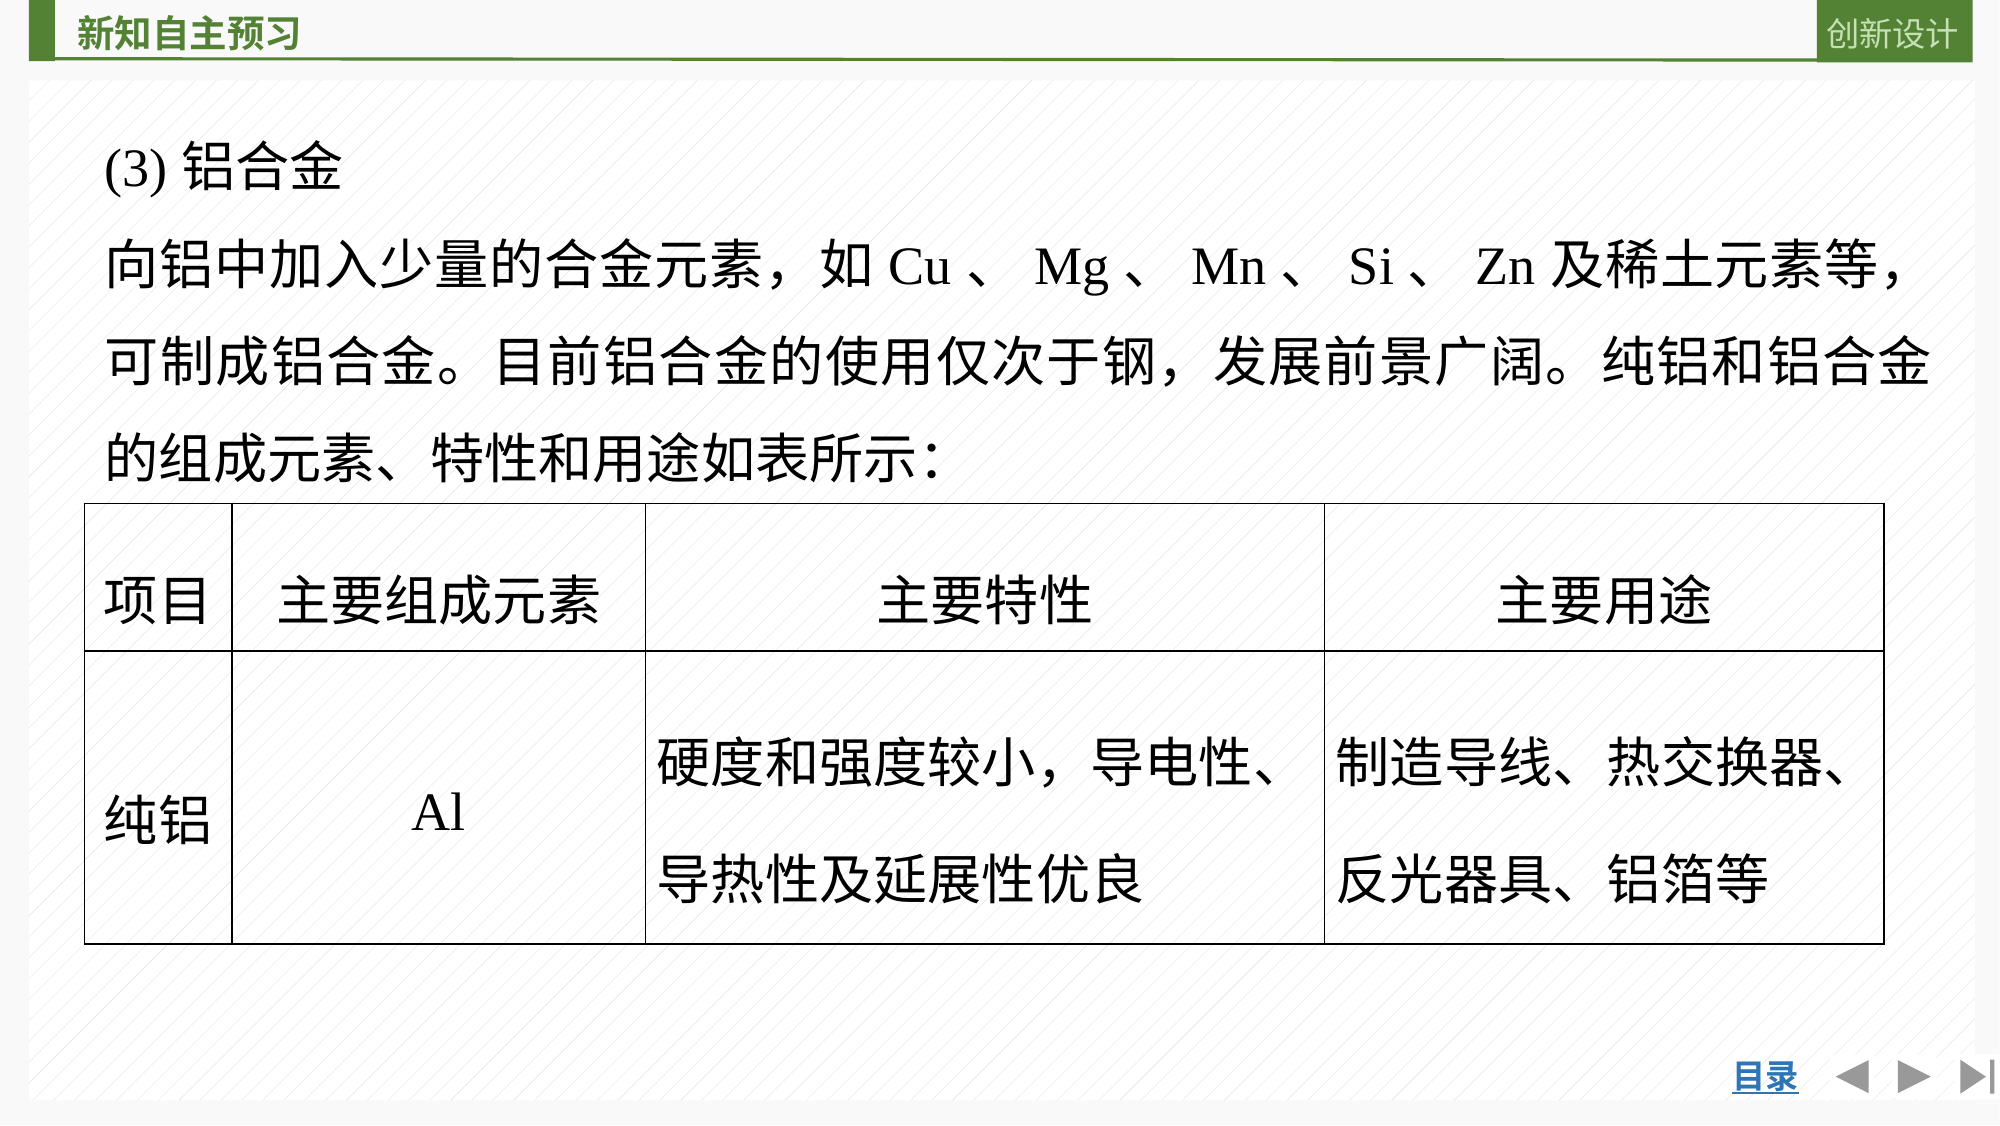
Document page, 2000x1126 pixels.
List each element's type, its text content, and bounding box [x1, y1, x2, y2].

table_header 主要用途 [1325, 504, 1883, 650]
text_box (3)铝合金 向铝中加入少量的合金元素，如Cu、Mg、Mn、Si、Zn及稀土元素等，可制成铝合金。目前铝合金的使用仅次于钢，发展前景广阔。纯铝和铝合金的组成元素、特性和用途如表所示： [84, 90, 1955, 500]
table_cell 制造导线、热交换器、反光器具、铝箔等 [1325, 652, 1883, 943]
table_header 项目 [85, 504, 231, 650]
table_cell 纯铝 [85, 652, 231, 943]
table_header 主要特性 [646, 504, 1324, 650]
table_header 主要组成元素 [233, 504, 645, 650]
table_cell 硬度和强度较小，导电性、导热性及延展性优良 [646, 652, 1324, 943]
table_cell Al [233, 652, 645, 943]
